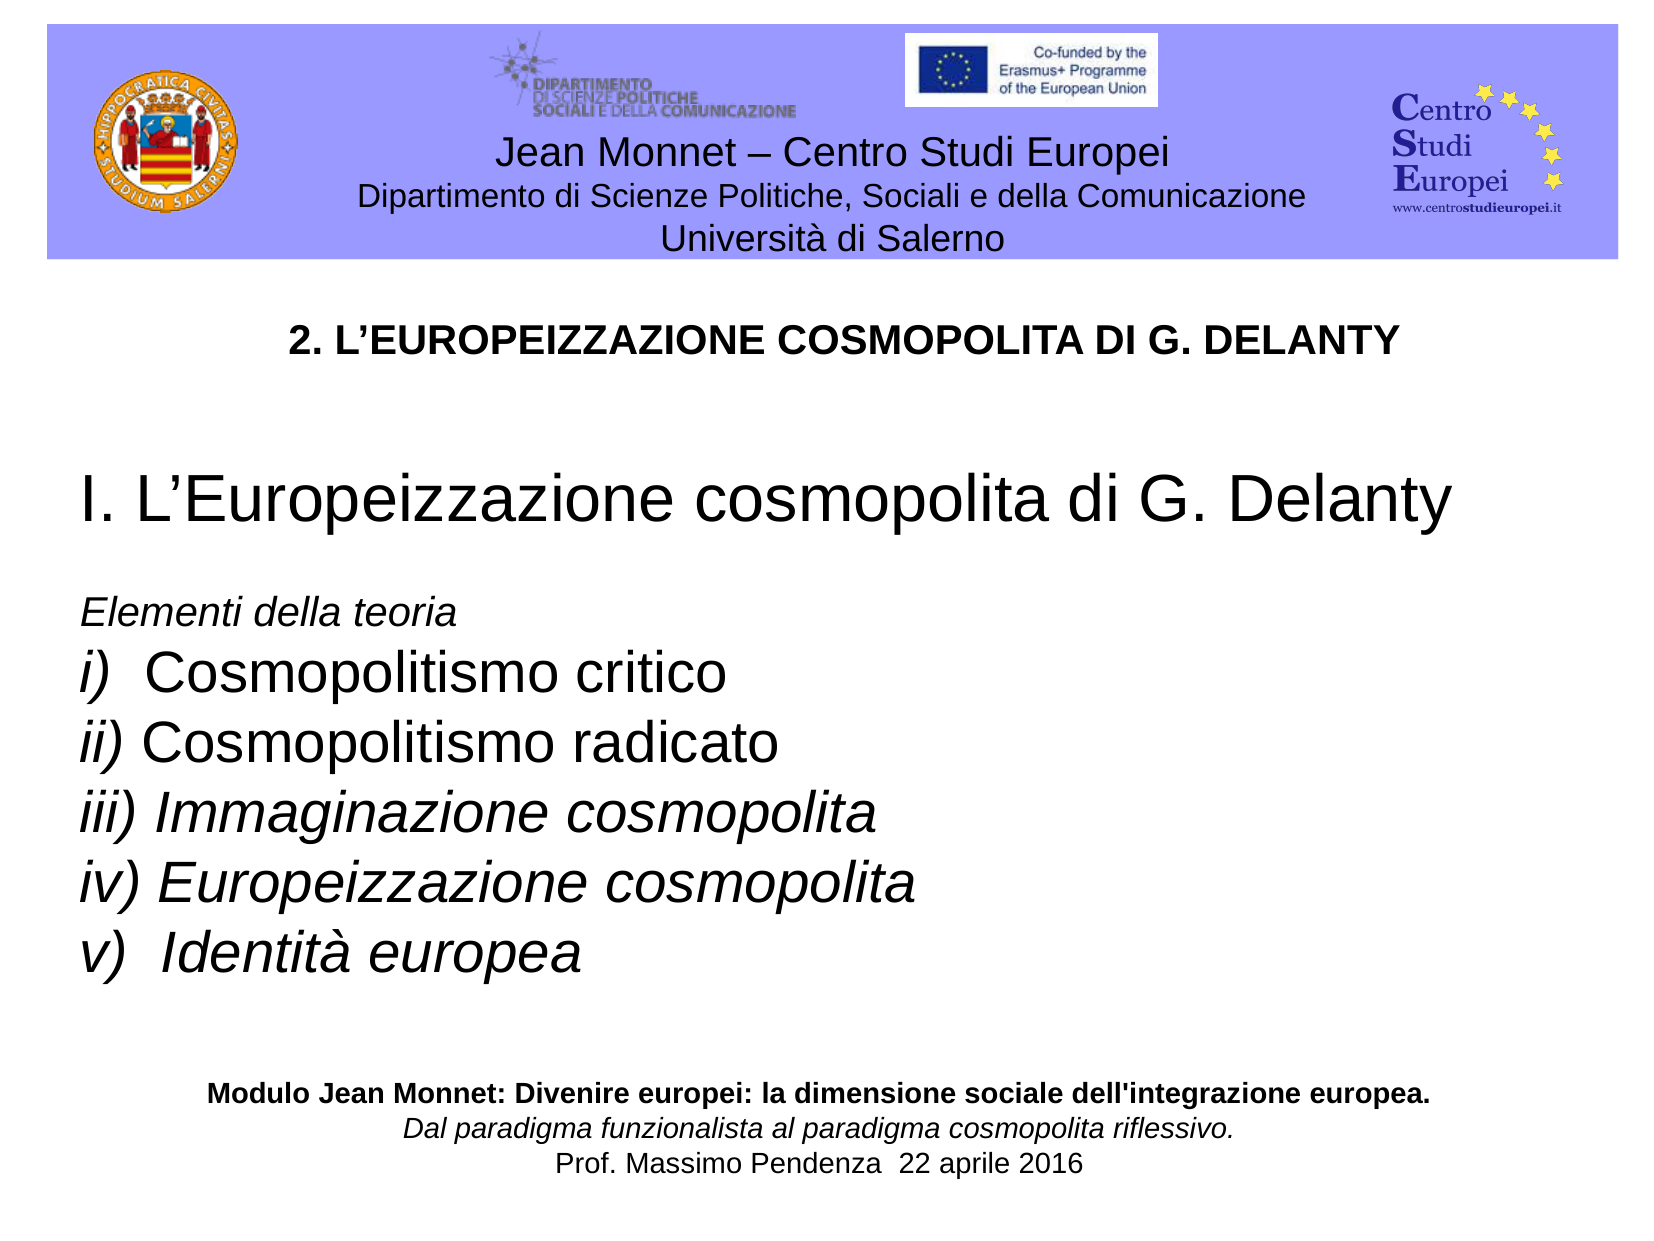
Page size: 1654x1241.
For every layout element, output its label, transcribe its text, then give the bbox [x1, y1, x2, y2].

picture [94, 70, 272, 213]
picture [483, 24, 898, 127]
picture [1381, 58, 1572, 236]
list Modulo Jean Monnet: Divenire europei: la dimensione sociale dell'integrazione europea. Dal paradigma funzionalista al paradigma cosmopolita riflessivo. Prof. Massimo Pendenza 22 aprile 2016 [21, 1074, 1619, 1241]
list 2. L’europeizzazione cosmopolita di G. Delanty [126, 312, 1545, 384]
title Jean Monnet – Centro Studi Europei Dipartimento di Scienze Politiche, Sociali e della Comunicazione Università di Salerno [47, 24, 1619, 260]
text_box I. L’Europeizzazione cosmopolita di G. Delanty Elementi della teoria i) Cosmopolitismo critico ii) Cosmopolitismo radicato iii) Immaginazione cosmopolita iv) Europeizzazione cosmopolita v) Identità europea [62, 454, 1592, 985]
picture [904, 33, 1158, 107]
